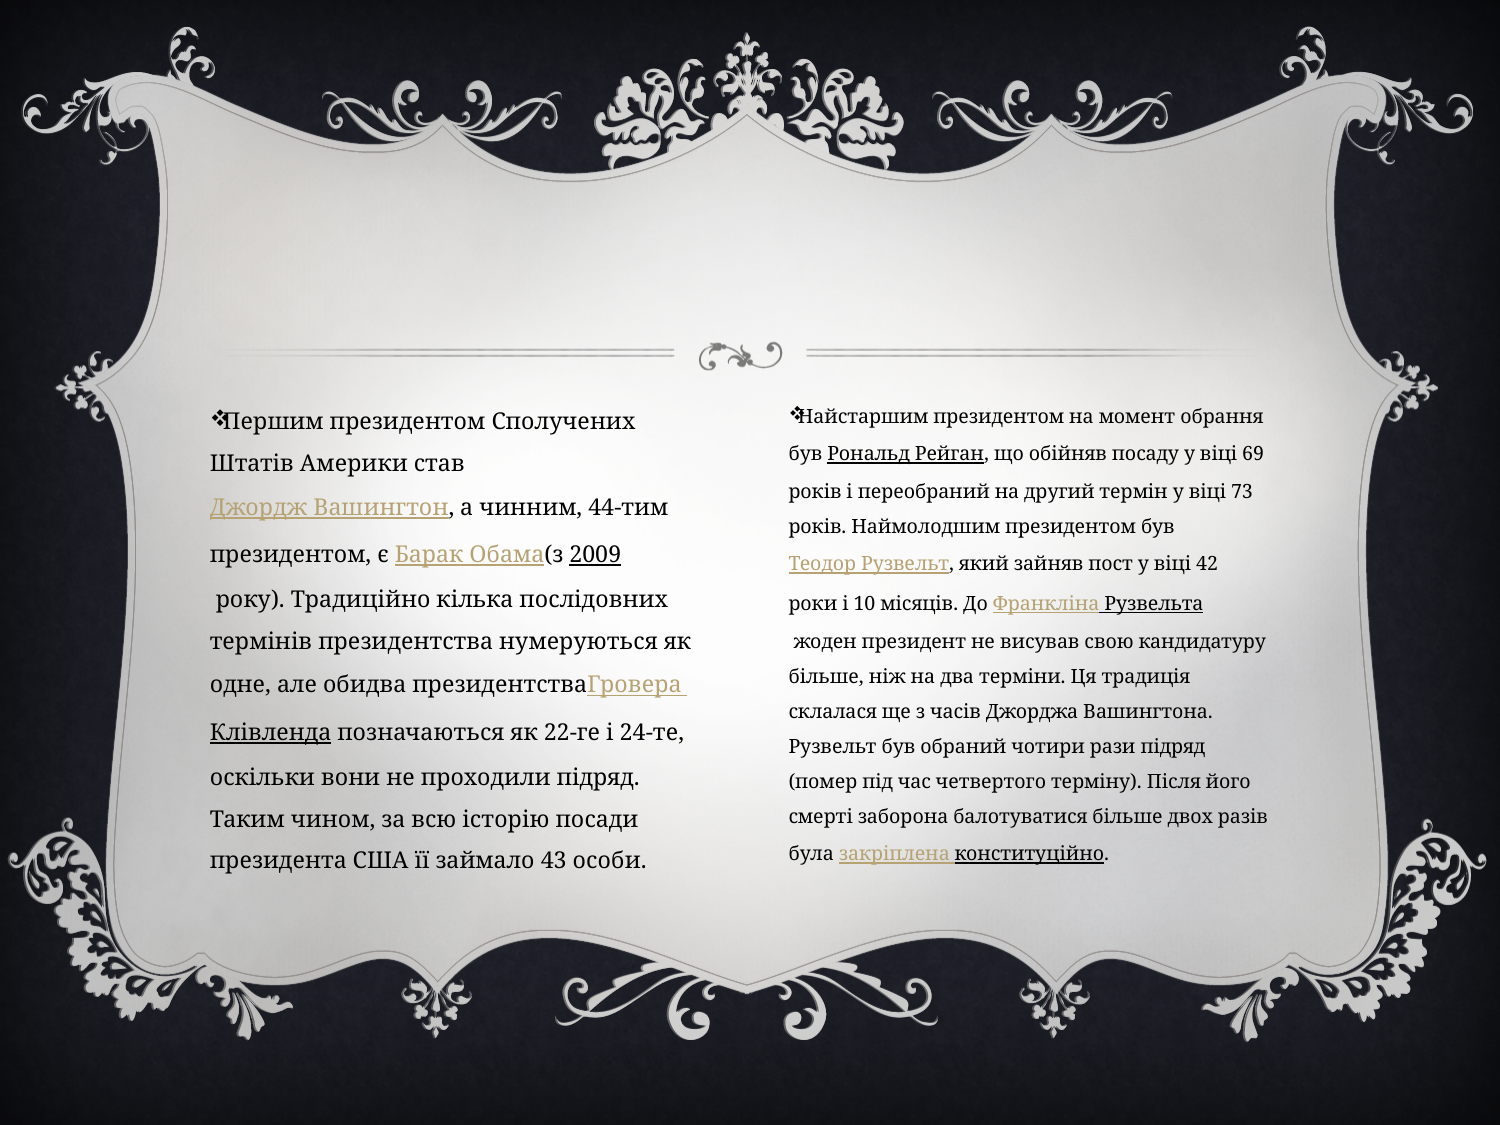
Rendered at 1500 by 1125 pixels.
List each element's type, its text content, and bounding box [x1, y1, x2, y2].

list Найстаршим президентом на момент обрання був Рональд Рейган, що обійняв посаду у віці 69 років і переобраний на другий термін у віці 73 років. Наймолодшим президентом був Теодор Рузвельт, який зайняв пост у віці 42 роки і 10 місяців. До Франкліна Рузвельта жоден президент не висував свою кандидатуру більше, ніж на два терміни. Ця традиція склалася ще з часів Джорджа Вашингтона. Рузвельт був обраний чотири рази підряд (помер під час четвертого терміну). Після його смерті заборона балотуватися більше двох разів була закріплена конституційно. [773, 385, 1287, 898]
picture [0, 0, 1500, 265]
list Першим президентом Сполучених Штатів Америки став Джордж Вашингтон, а чинним, 44-тим президентом, є Барак Обама(з 2009 року). Традиційно кілька послідовних термінів президентства нумеруються як одне, але обидва президентстваГровера Клівленда позначаються як 22-ге і 24-те, оскільки вони не проходили підряд. Таким чином, за всю історію посади президента США її займало 43 особи. [194, 385, 708, 898]
picture [0, 419, 1500, 1125]
